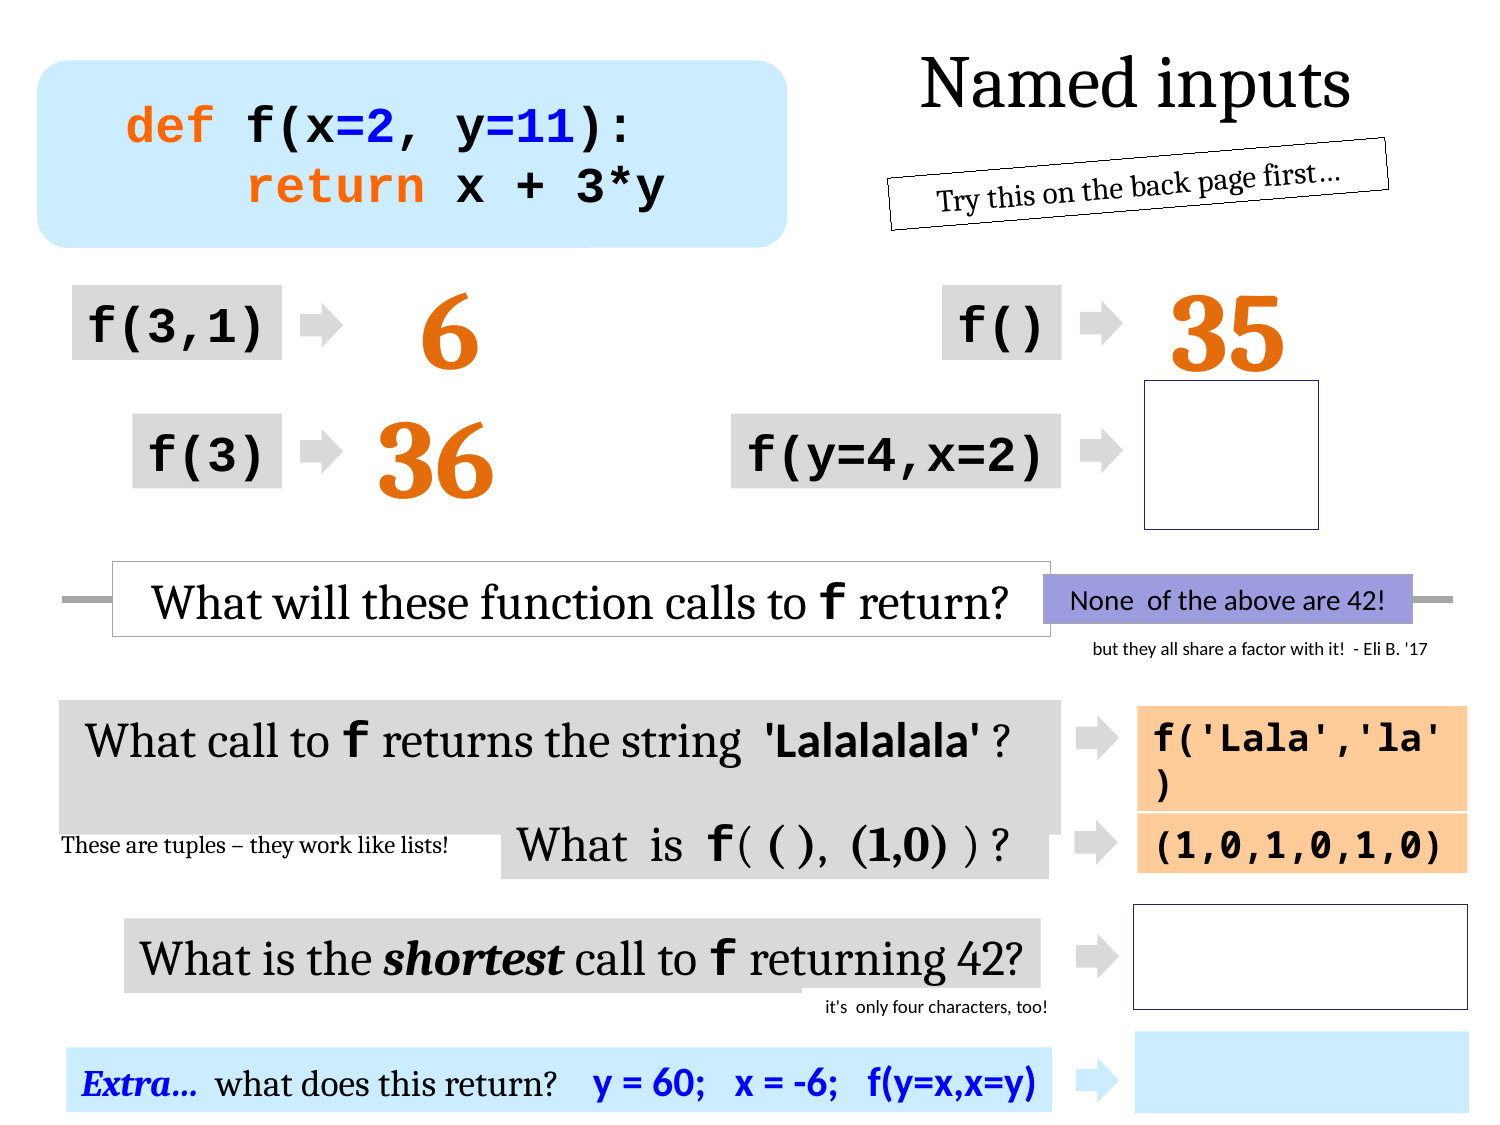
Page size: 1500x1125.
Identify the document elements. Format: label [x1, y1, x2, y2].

text_box [46, 699, 1061, 880]
text_box [1073, 931, 1122, 981]
text_box [1077, 425, 1126, 475]
text_box [66, 1047, 1053, 1113]
text_box [1133, 904, 1468, 1010]
text_box [1075, 629, 1445, 667]
text_box [297, 426, 346, 476]
text_box [124, 918, 1063, 1026]
text_box [834, 24, 1438, 130]
text_box [1137, 813, 1468, 874]
text_box [1073, 1055, 1122, 1105]
text_box [1072, 817, 1120, 867]
text_box [72, 285, 282, 360]
text_box [1135, 1031, 1469, 1114]
text_box [1077, 298, 1126, 348]
text_box [1137, 706, 1468, 811]
text_box [62, 561, 1454, 637]
text_box [1144, 251, 1319, 530]
text_box [297, 300, 346, 350]
text_box [34, 58, 790, 529]
text_box [887, 137, 1389, 231]
text_box [731, 413, 1061, 489]
text_box [941, 285, 1062, 360]
text_box [132, 413, 282, 489]
text_box [1073, 713, 1122, 763]
